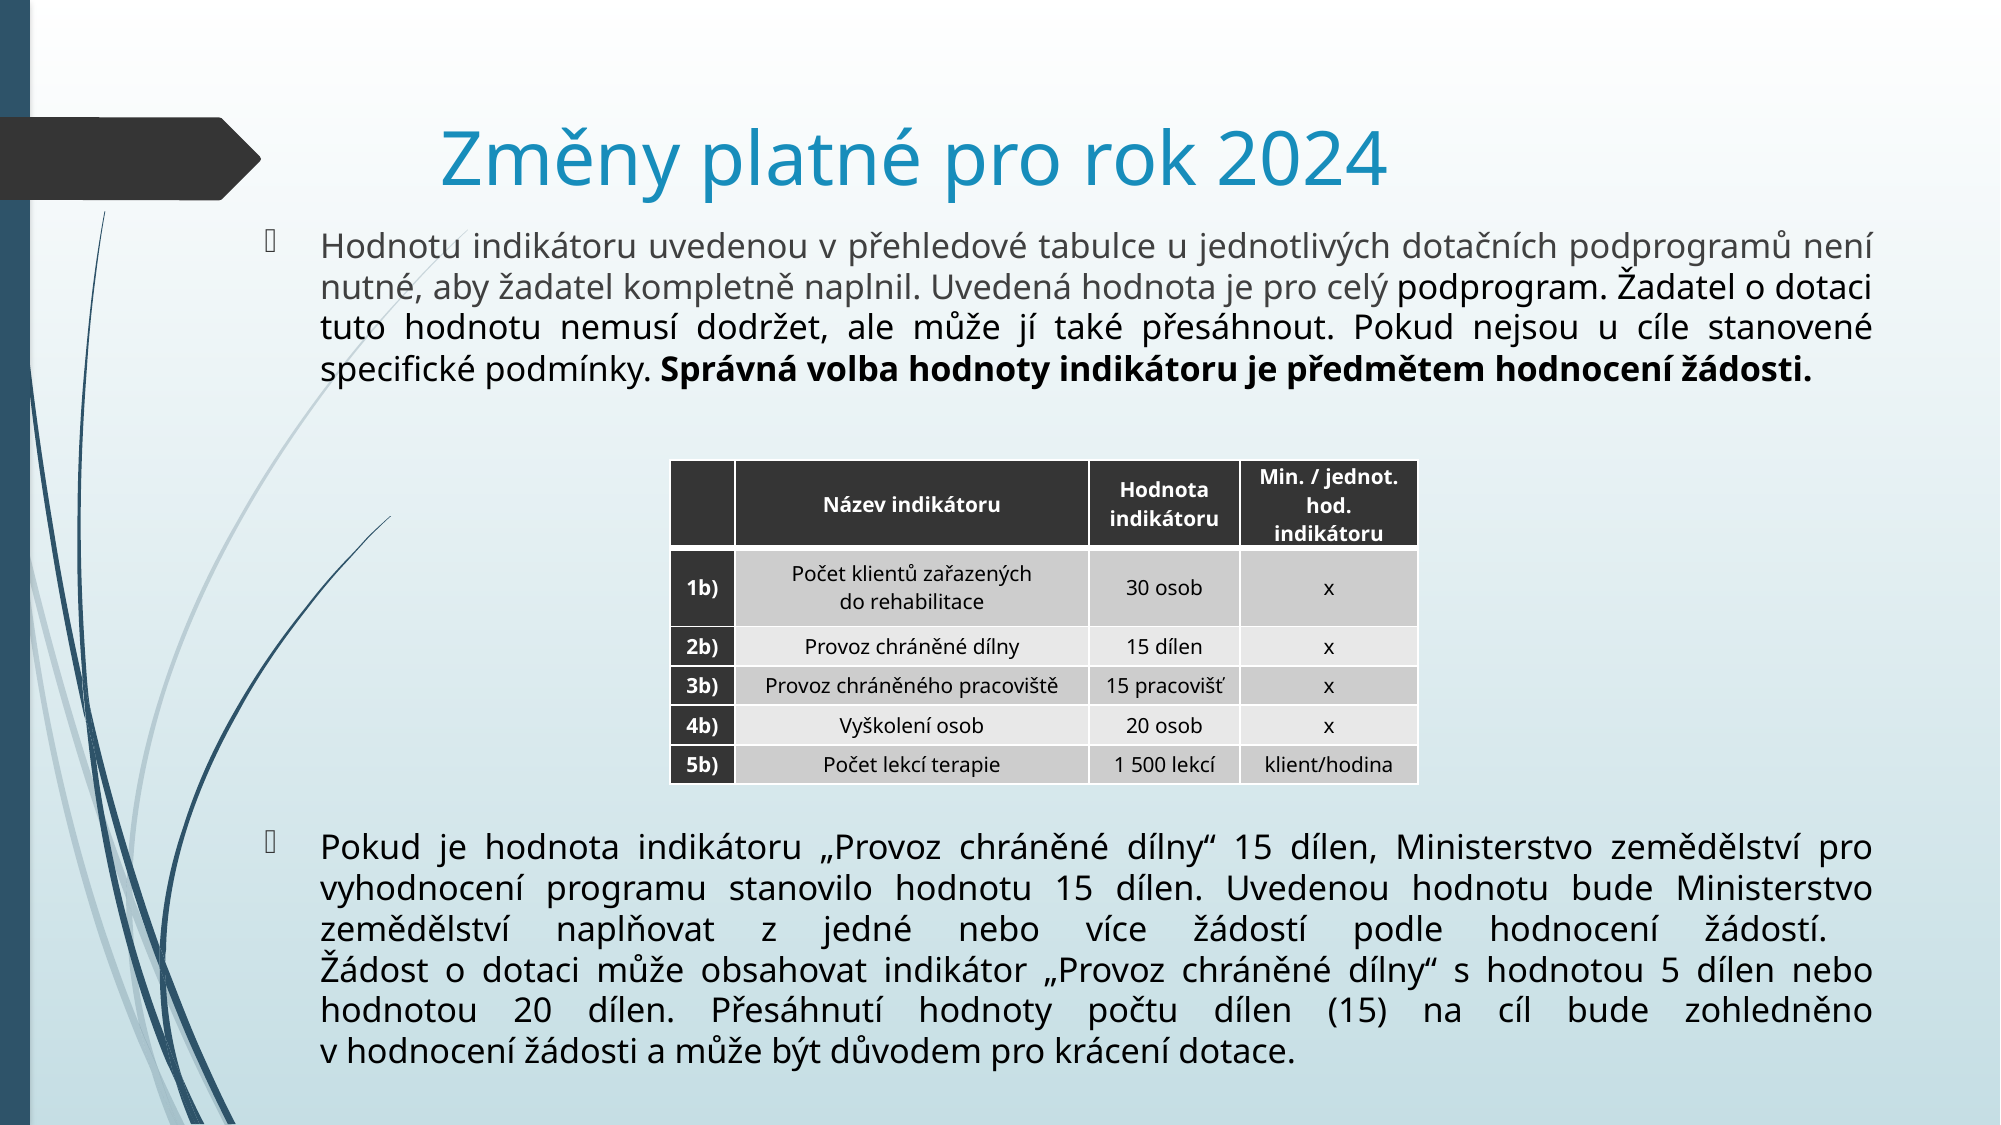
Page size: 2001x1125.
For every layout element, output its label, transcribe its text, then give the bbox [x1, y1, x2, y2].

table_cell Počet lekcí terapie [736, 746, 1088, 783]
table_cell Provoz chráněného pracoviště [736, 667, 1088, 704]
table_cell x [1241, 627, 1417, 665]
table_cell Počet klientů zařazených do rehabilitace [736, 551, 1088, 626]
table_header Název indikátoru [736, 461, 1088, 545]
table_cell Provoz chráněné dílny [736, 627, 1088, 665]
table_cell x [1241, 667, 1417, 704]
table_cell 20 osob [1090, 706, 1239, 744]
table_cell 4b) [671, 706, 734, 744]
table_cell 5b) [671, 746, 734, 783]
table_header Hodnota indikátoru [1090, 461, 1239, 545]
table_cell x [1241, 706, 1417, 744]
table_cell Vyškolení osob [736, 706, 1088, 744]
table_cell 3b) [671, 667, 734, 704]
table_cell x [1241, 551, 1417, 626]
table_header Min. / jednot. hod. indikátoru [1241, 461, 1417, 545]
table_cell 30 osob [1090, 551, 1239, 626]
list Hodnotu indikátoru uvedenou v přehledové tabulce u jednotlivých dotačních podprogramů není nutné, aby žadatel kompletně naplnil. Uvedená hodnota je pro celý podprogram. Žadatel o dotaci tuto hodnotu nemusí dodržet, ale může jí také přesáhnout. Pokud nejsou u cíle stanovené specifické podmínky. Správná volba hodnoty indikátoru je předmětem hodnocení žádosti. Pokud je hodnota indikátoru „Provoz chráněné dílny“ 15 dílen, Ministerstvo zemědělství pro vyhodnocení programu stanovilo hodnotu 15 dílen. Uvedenou hodnotu bude Ministerstvo zemědělství naplňovat z jedné nebo více žádostí podle hodnocení žádostí. Žádost o dotaci může obsahovat indikátor „Provoz chráněné dílny“ s hodnotou 5 dílen nebo hodnotou 20 dílen. Přesáhnutí hodnoty počtu dílen (15) na cíl bude zohledněno v hodnocení žádosti a může být důvodem pro krácení dotace. [249, 216, 1888, 1100]
table_cell klient/hodina [1241, 746, 1417, 783]
table_cell 15 dílen [1090, 627, 1239, 665]
table_cell 2b) [671, 627, 734, 665]
table_header [671, 461, 734, 545]
table_cell 1b) [671, 551, 734, 626]
table_cell 15 pracovišť [1090, 667, 1239, 704]
title Změny platné pro rok 2024 [425, 102, 1888, 216]
table_cell 1 500 lekcí [1090, 746, 1239, 783]
